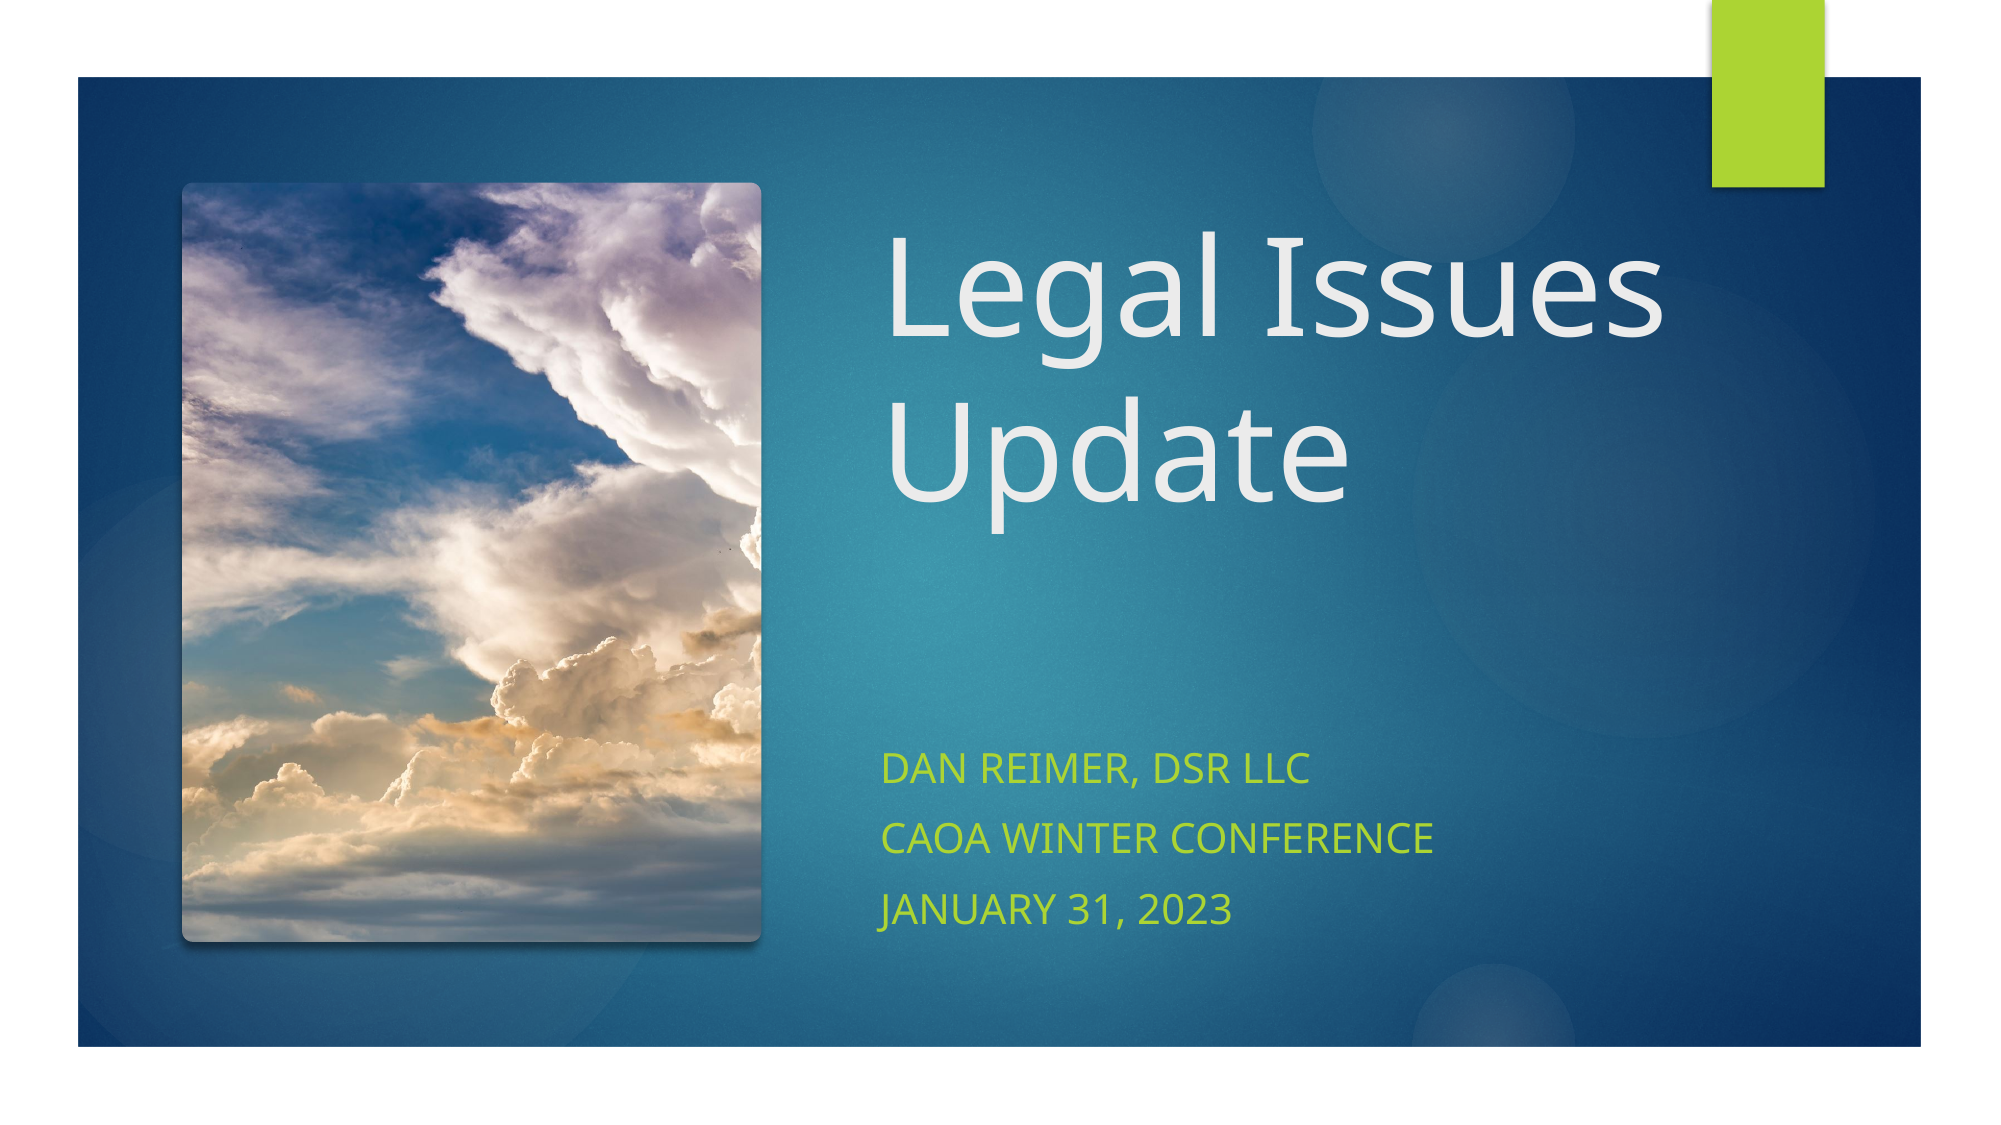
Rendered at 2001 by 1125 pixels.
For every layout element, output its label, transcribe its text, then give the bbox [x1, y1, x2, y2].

picture [181, 182, 762, 943]
title Legal Issues Update [865, 187, 1894, 702]
subtitle Dan Reimer, DSR LLC CAOA Winter conference JANUARY 31, 2023 [865, 733, 1894, 942]
